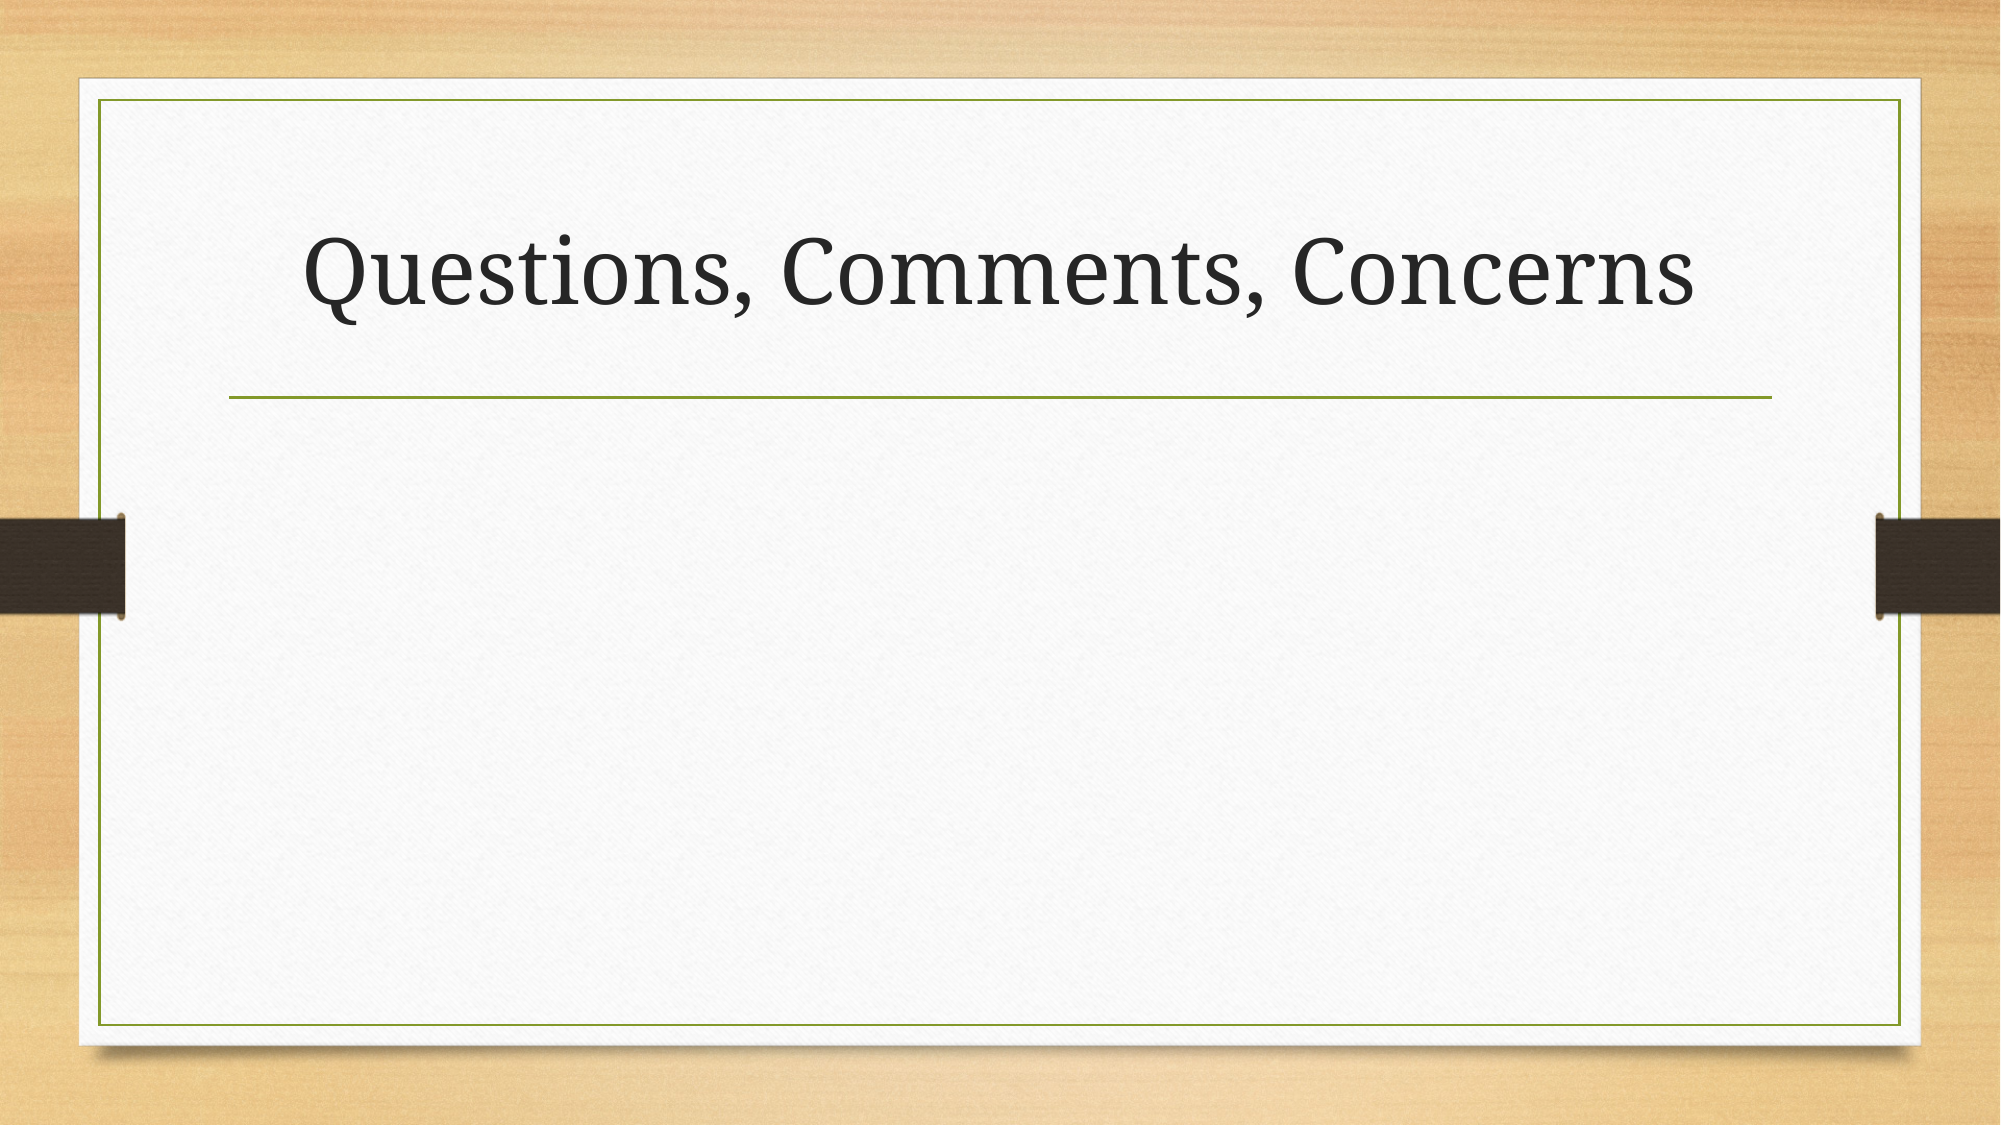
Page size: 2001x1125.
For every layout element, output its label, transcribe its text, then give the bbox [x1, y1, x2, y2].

picture [0, 0, 2001, 1125]
title Questions, Comments, Concerns [212, 161, 1788, 375]
